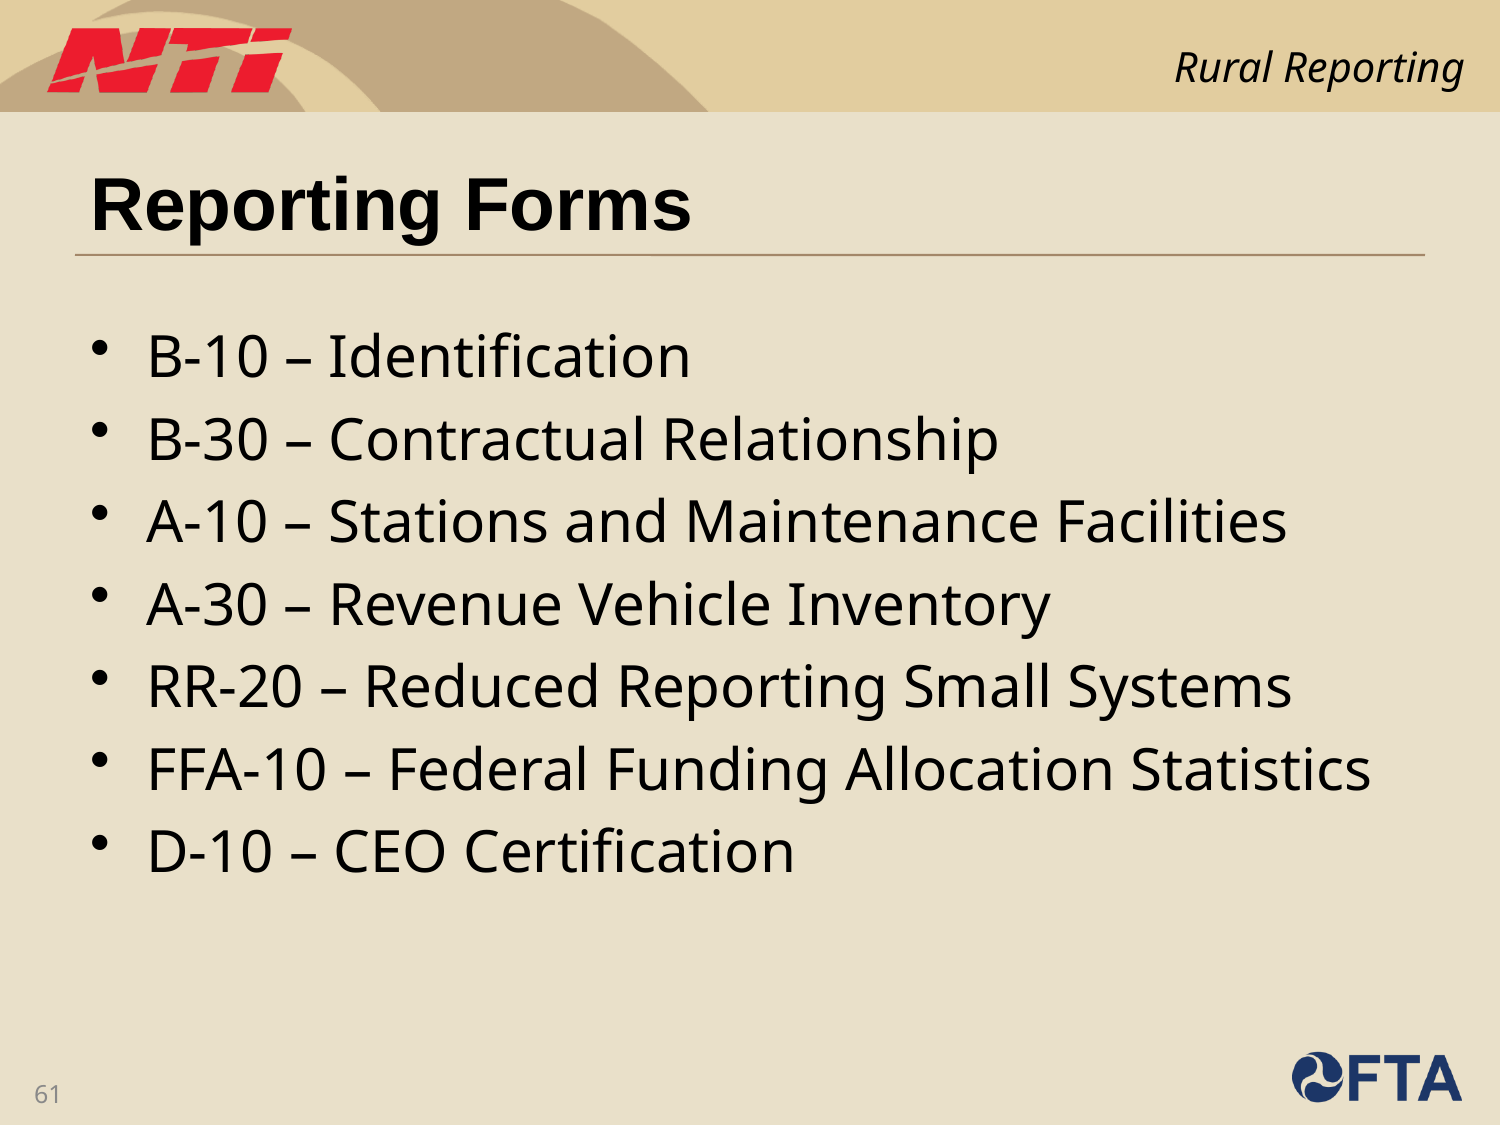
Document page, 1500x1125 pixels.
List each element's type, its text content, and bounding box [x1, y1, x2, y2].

list B-10 – Identification B-30 – Contractual Relationship A-10 – Stations and Maintenance Facilities A-30 – Revenue Vehicle Inventory RR-20 – Reduced Reporting Small Systems FFA-10 – Federal Funding Allocation Statistics D-10 – CEO Certification [75, 311, 1425, 1011]
picture [1292, 1046, 1462, 1124]
picture [0, 0, 1500, 112]
title Reporting Forms [75, 132, 1425, 268]
slide_number 61 [0, 1065, 78, 1125]
